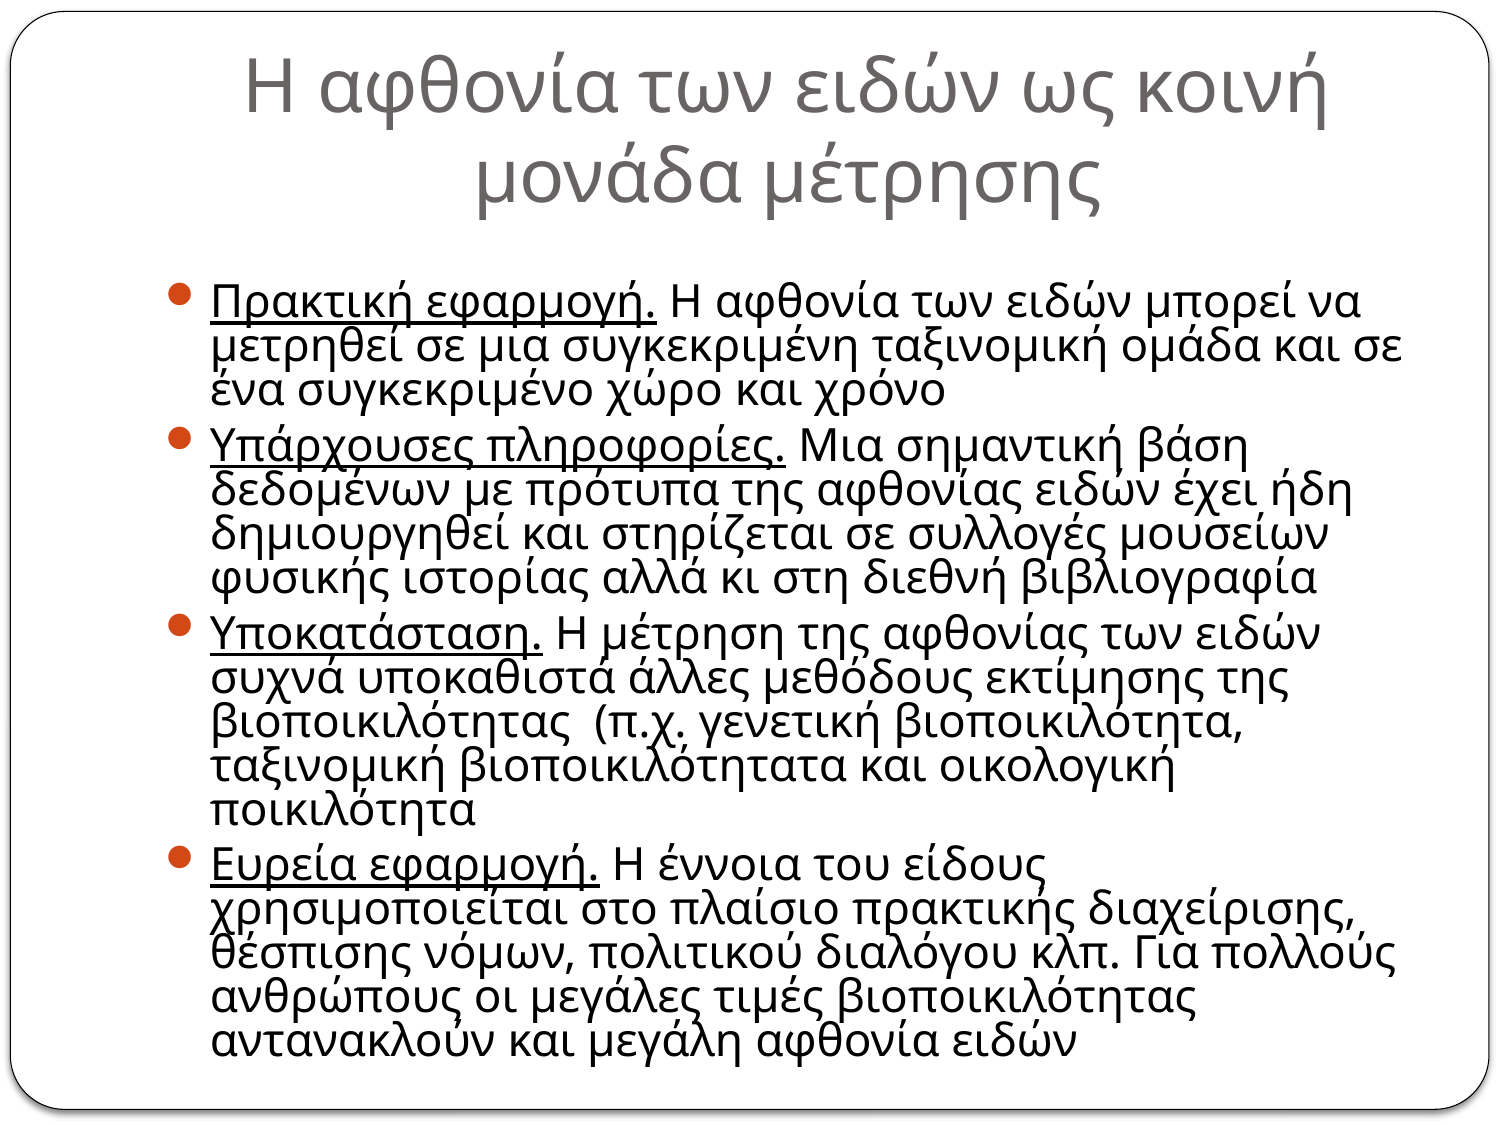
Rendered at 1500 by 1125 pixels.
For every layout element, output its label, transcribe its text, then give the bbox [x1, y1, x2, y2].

list Πρακτική εφαρμογή. Η αφθονία των ειδών μπορεί να μετρηθεί σε μια συγκεκριμένη ταξινομική ομάδα και σε ένα συγκεκριμένο χώρο και χρόνο Υπάρχουσες πληροφορίες. Μια σημαντική βάση δεδομένων με πρότυπα της αφθονίας ειδών έχει ήδη δημιουργηθεί και στηρίζεται σε συλλογές μουσείων φυσικής ιστορίας αλλά κι στη διεθνή βιβλιογραφία Υποκατάσταση. Η μέτρηση της αφθονίας των ειδών συχνά υποκαθιστά άλλες μεθόδους εκτίμησης της βιοποικιλότητας (π.χ. γενετική βιοποικιλότητα, ταξινομική βιοποικιλότητατα και οικολογική ποικιλότητα Ευρεία εφαρμογή. Η έννοια του είδους χρησιμοποιείται στο πλαίσιο πρακτικής διαχείρισης, θέσπισης νόμων, πολιτικού διαλόγου κλπ. Για πολλούς ανθρώπους οι μεγάλες τιμές βιοποικιλότητας αντανακλούν και μεγάλη αφθονία ειδών [149, 274, 1426, 1026]
title Η αφθονία των ειδών ως κοινή μονάδα μέτρησης [149, 44, 1426, 233]
